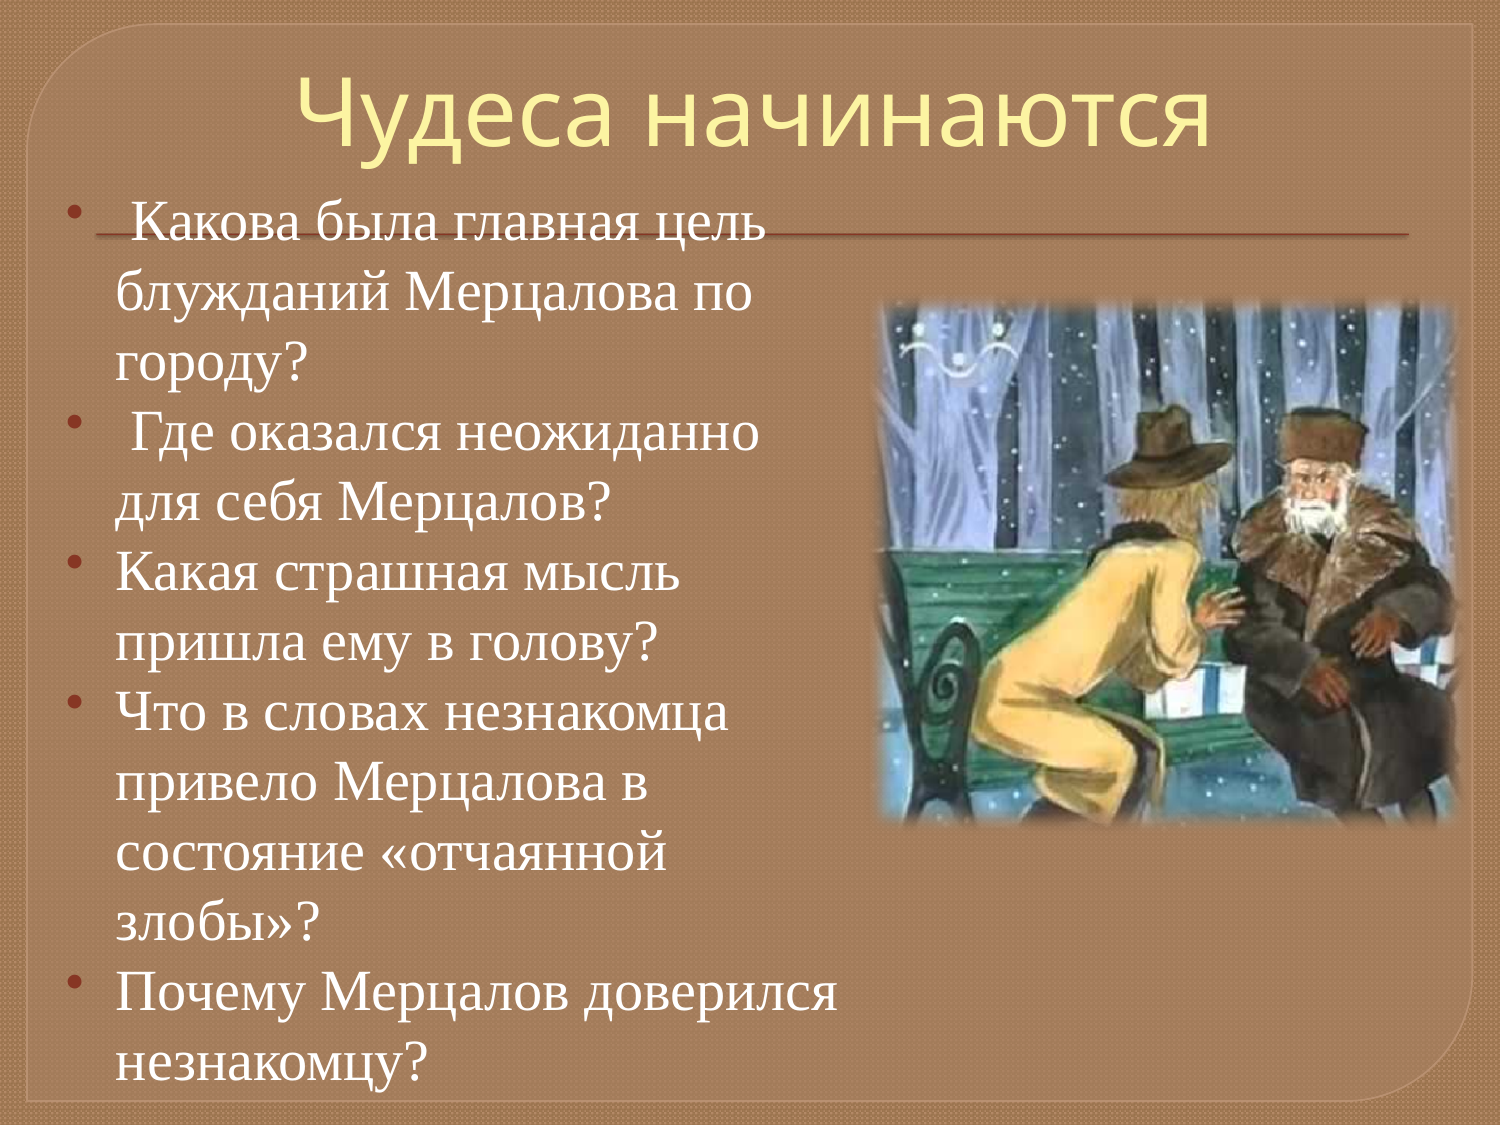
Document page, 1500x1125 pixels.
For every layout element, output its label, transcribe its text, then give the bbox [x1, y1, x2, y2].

title Чудеса начинаются [75, 41, 1425, 173]
list Какова была главная цель блужданий Мерцалова по городу? Где оказался неожиданно для себя Мерцалов? Какая страшная мысль пришла ему в голову? Что в словах незнакомца привело Мерцалова в состояние «отчаянной злобы»? Почему Мерцалов доверился незнакомцу? [53, 174, 866, 918]
picture [865, 290, 1467, 835]
